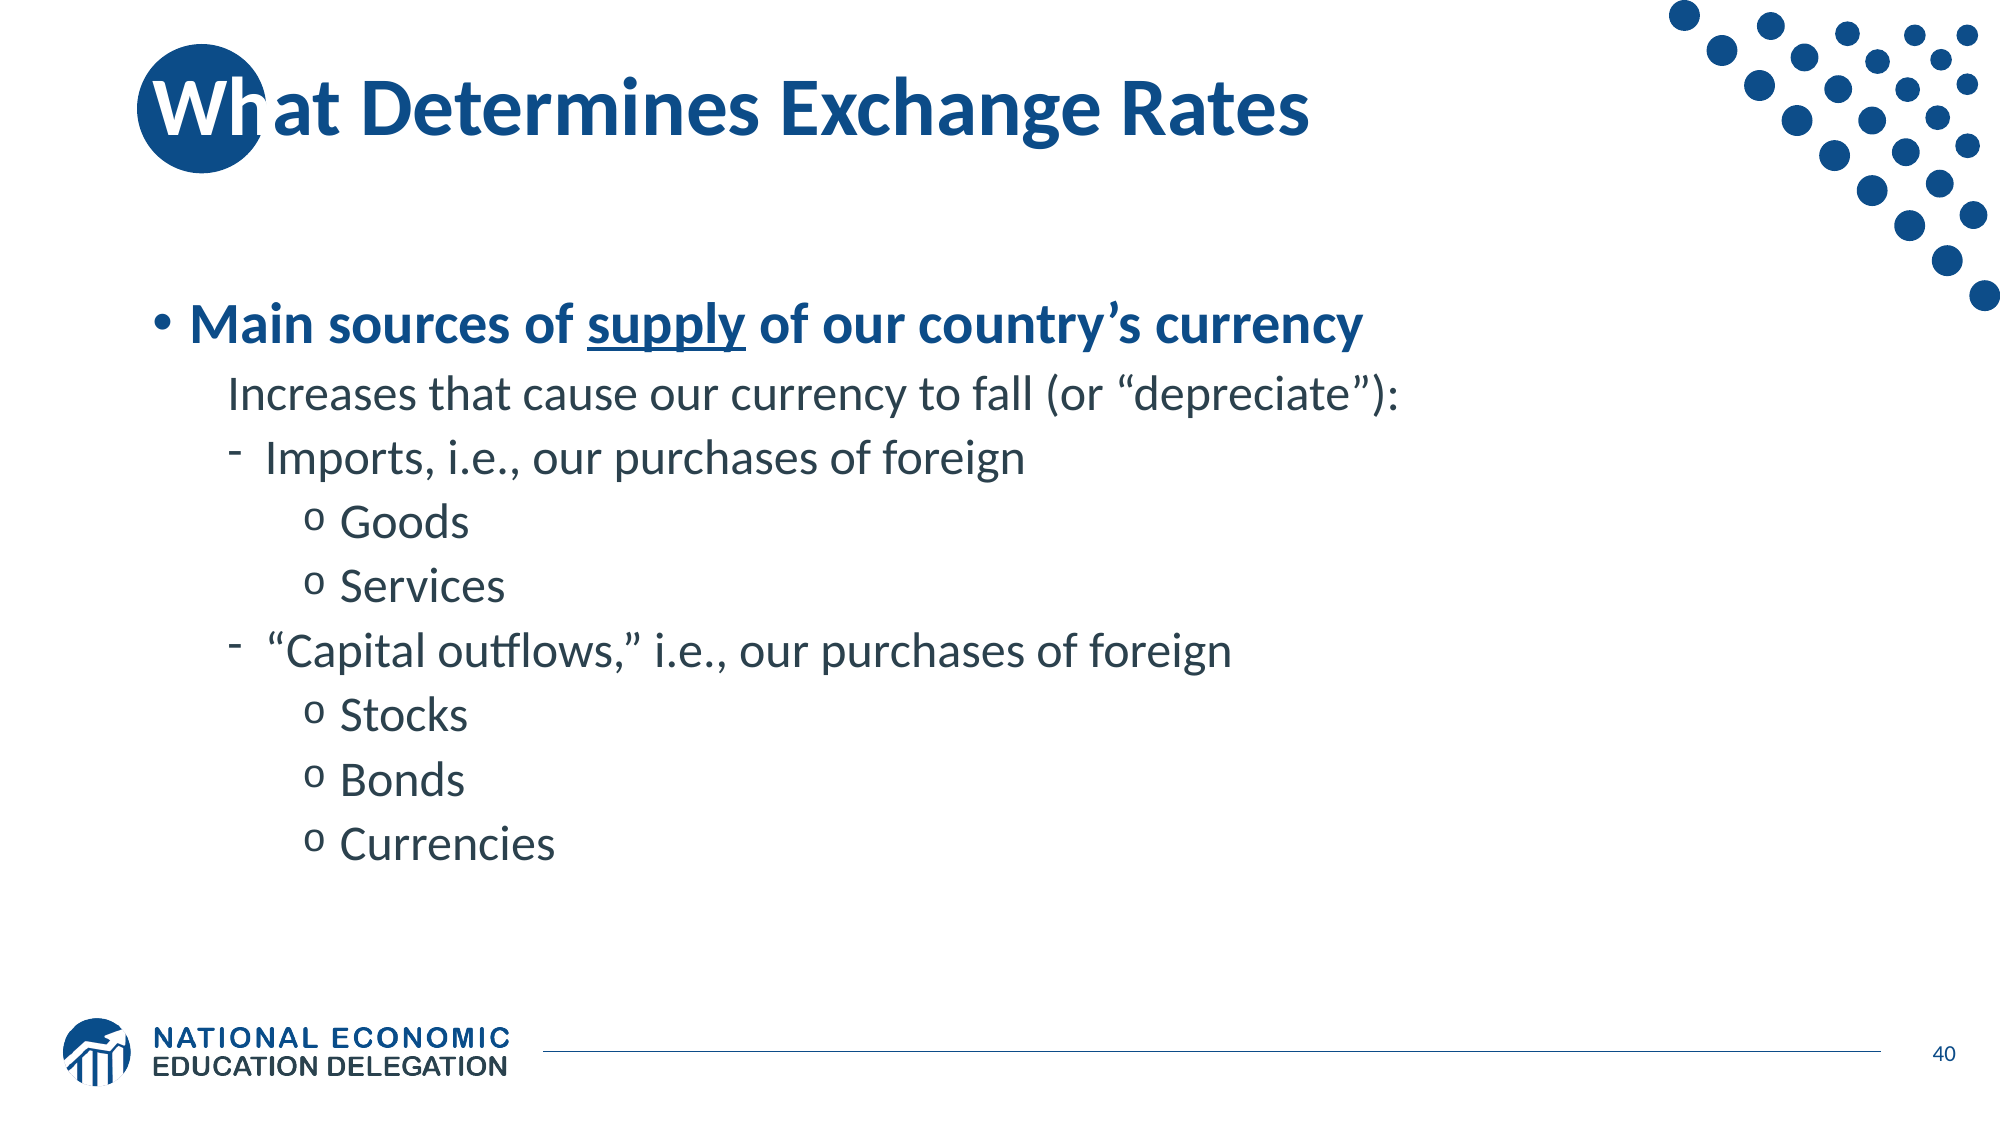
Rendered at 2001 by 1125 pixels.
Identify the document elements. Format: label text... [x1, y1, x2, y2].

picture [55, 1013, 520, 1091]
slide_number 40 [1521, 1022, 1972, 1082]
list Main sources of supply of our country’s currency Increases that cause our currency to fall (or “depreciate”): Imports, i.e., our purchases of foreign Goods Services “Capital outflows,” i.e., our purchases of foreign Stocks Bonds Currencies [137, 257, 1863, 972]
title What Determines Exchange Rates [137, 0, 1863, 218]
